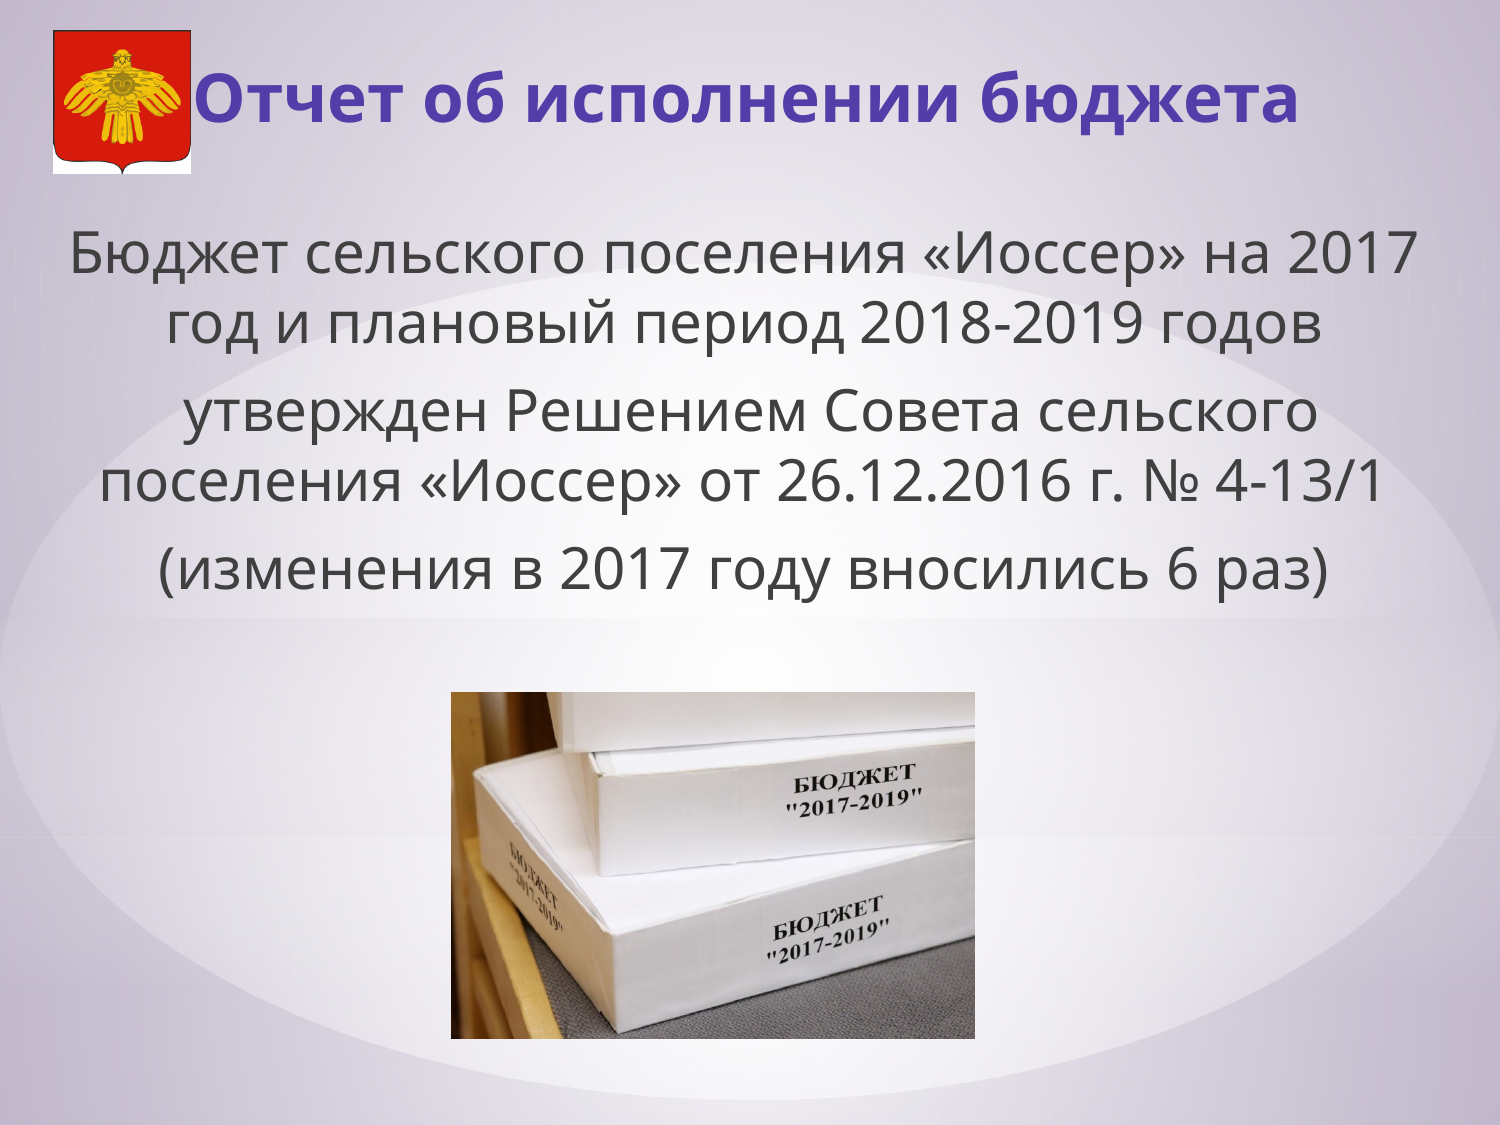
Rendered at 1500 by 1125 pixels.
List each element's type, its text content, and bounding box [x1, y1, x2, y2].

list Бюджет сельского поселения «Иоссер» на 2017 год и плановый период 2018-2019 годов утвержден Решением Совета сельского поселения «Иоссер» от 26.12.2016 г. № 4-13/1 (изменения в 2017 году вносились 6 раз) [53, 208, 1436, 1059]
picture [52, 30, 192, 174]
picture [451, 692, 975, 1039]
title Отчет об исполнении бюджета [49, 37, 1450, 197]
